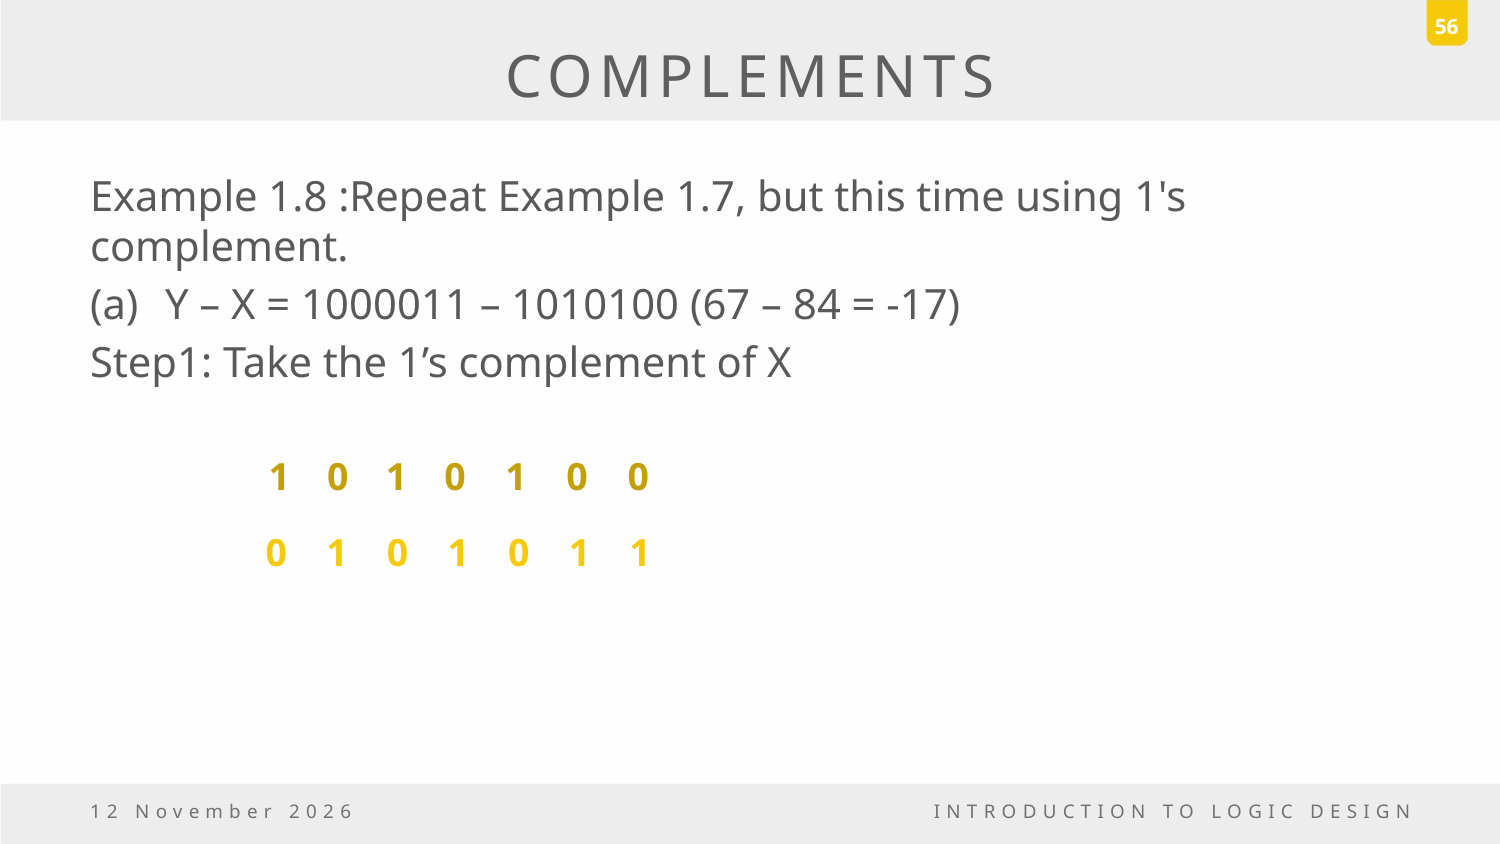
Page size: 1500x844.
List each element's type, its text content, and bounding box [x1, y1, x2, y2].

text_box 1 [326, 534, 356, 576]
text_box 0 [265, 534, 295, 576]
text_box 1 [371, 445, 419, 506]
picture [0, 0, 1500, 844]
text_box 0 [429, 445, 480, 506]
text_box 1 [629, 534, 659, 576]
list Example 1.8 :Repeat Example 1.7, but this time using 1's complement. Y – X = 1000011 – 1010100 (67 – 84 = -17) Step1: Take the 1’s complement of X [75, 161, 1425, 754]
slide_number 56 [1414, 11, 1474, 44]
text_box 0 [612, 445, 657, 506]
text_box 1 [490, 445, 541, 506]
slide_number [75, 790, 425, 836]
text_box 0 [312, 445, 360, 506]
footer INTRODUCTION TO LOGIC DESIGN [785, 790, 1425, 836]
text_box 0 [551, 445, 602, 506]
text_box 1 [568, 534, 599, 576]
text_box 0 [508, 534, 538, 576]
text_box 1 [253, 445, 302, 506]
title COMPLEMENTS [75, 33, 1425, 115]
text_box 1 [447, 534, 477, 576]
text_box 0 [386, 534, 417, 576]
